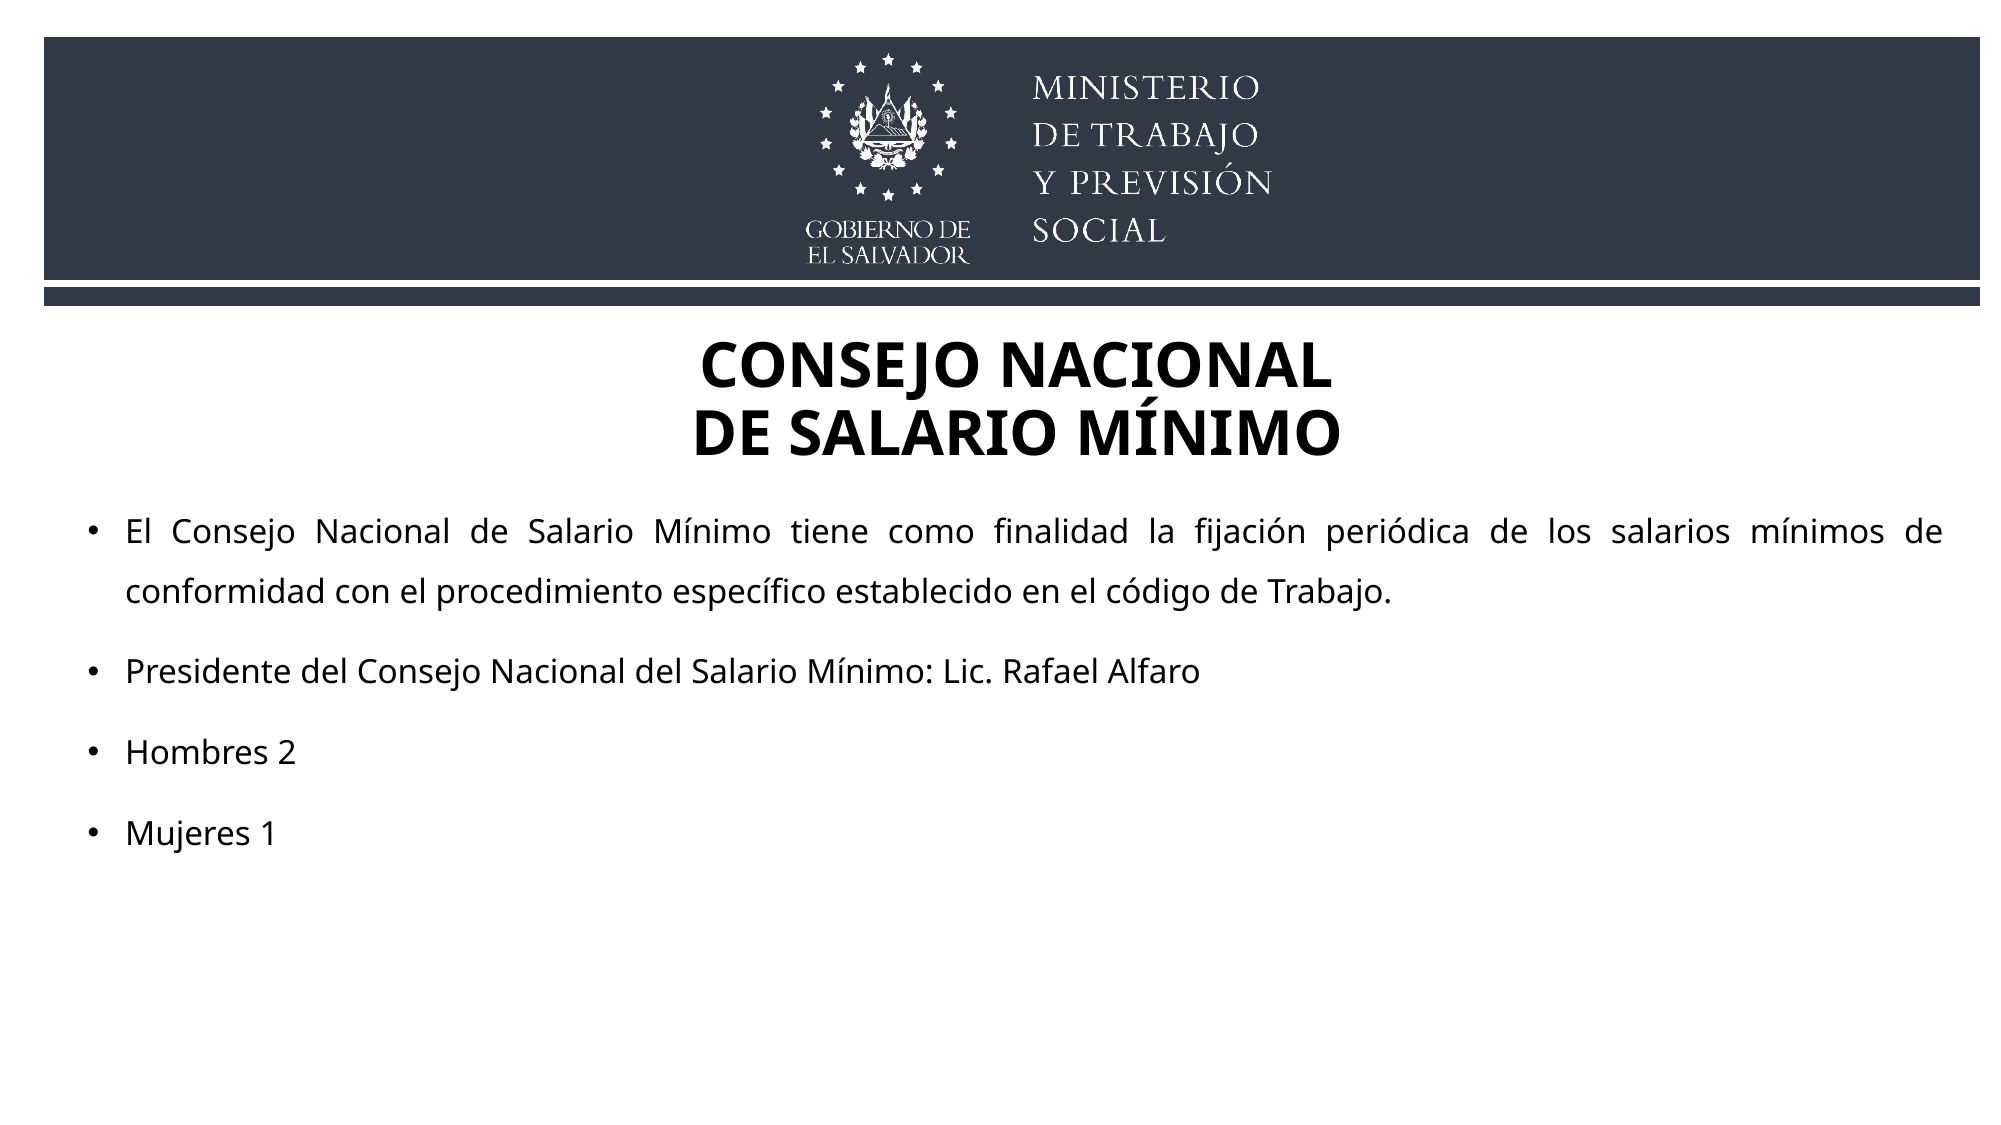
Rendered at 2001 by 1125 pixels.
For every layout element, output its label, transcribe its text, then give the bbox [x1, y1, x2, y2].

title CONSEJO NACIONAL DE SALARIO MÍNIMO [204, 306, 1830, 483]
list El Consejo Nacional de Salario Mínimo tiene como finalidad la fijación periódica de los salarios mínimos de conformidad con el procedimiento específico establecido en el código de Trabajo. Presidente del Consejo Nacional del Salario Mínimo: Lic. Rafael Alfaro Hombres 2 Mujeres 1 [72, 483, 1962, 1114]
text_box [44, 37, 1980, 306]
